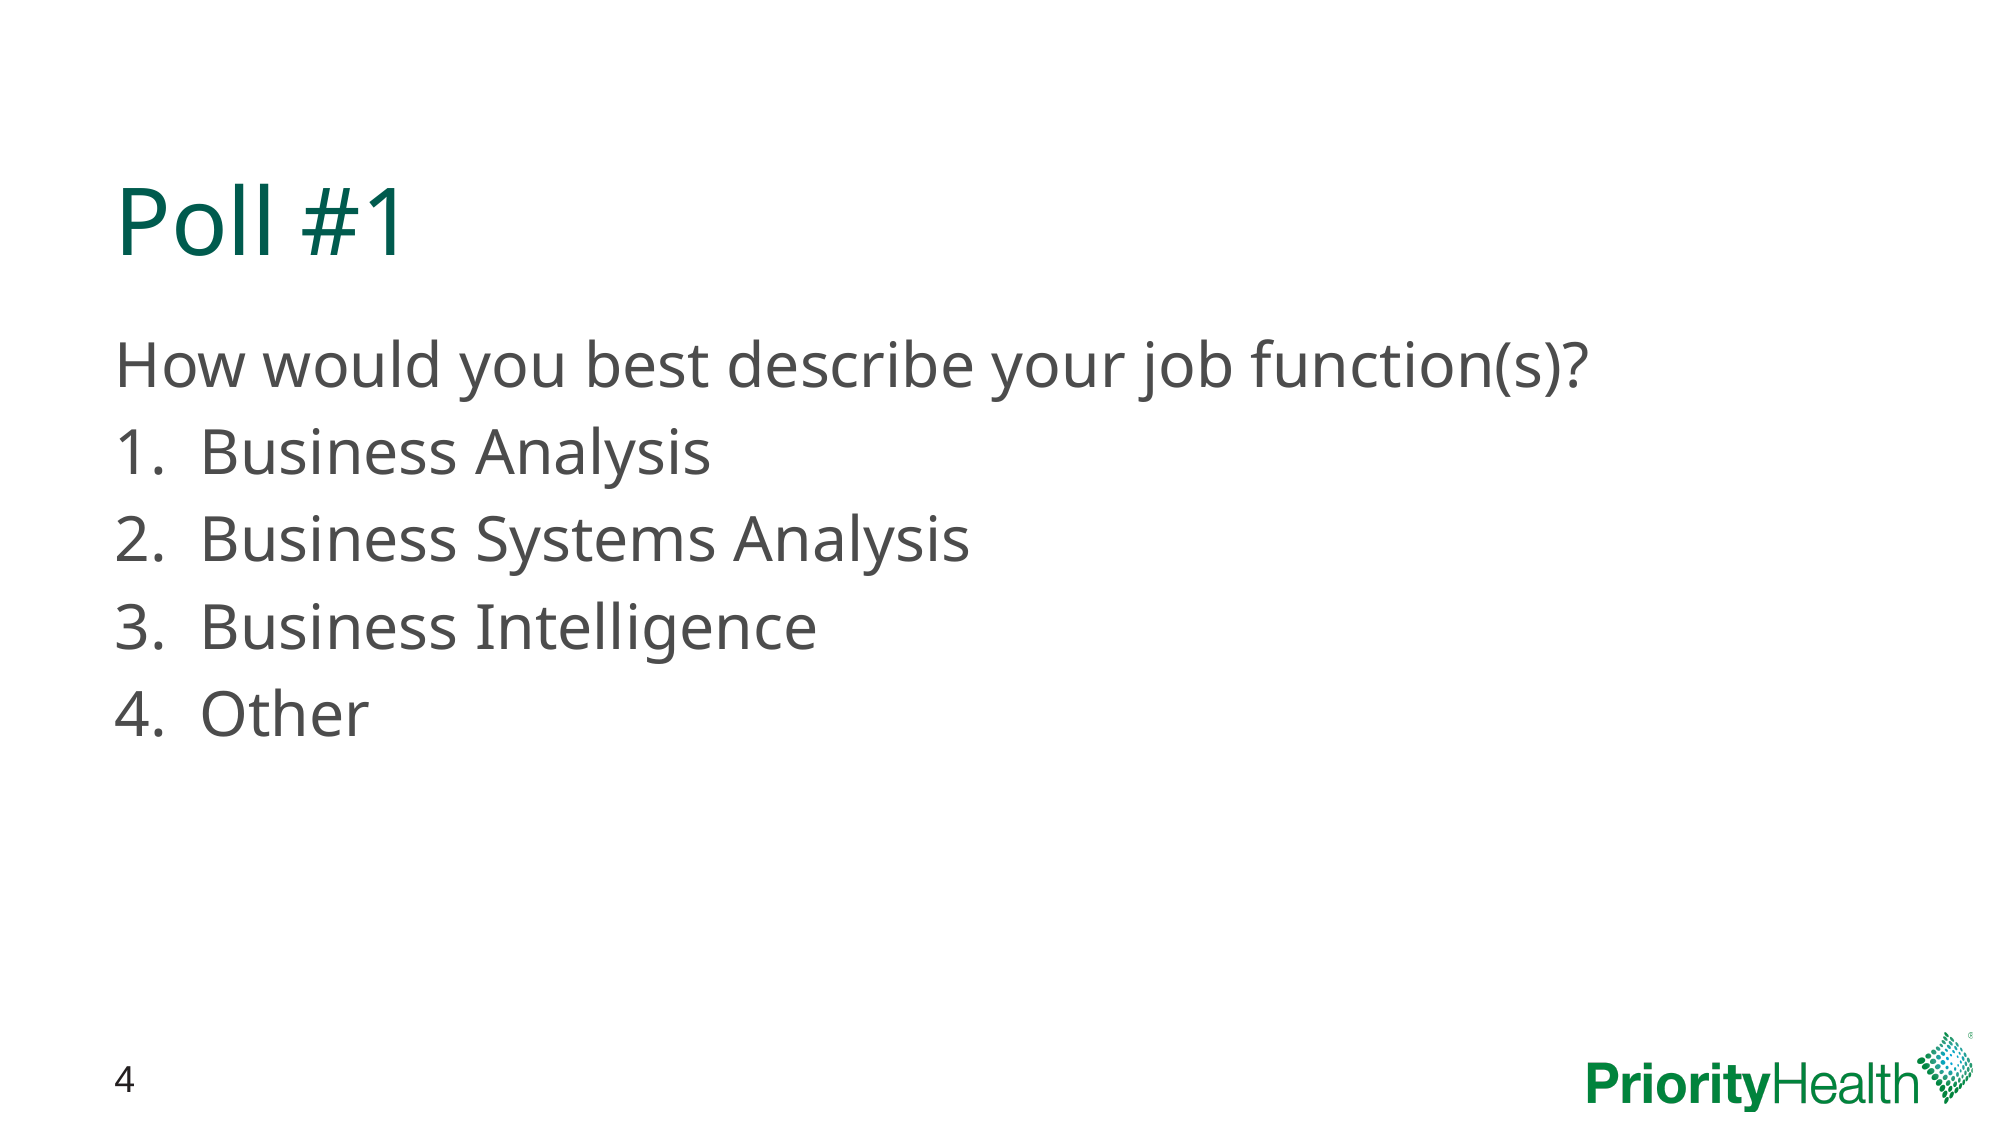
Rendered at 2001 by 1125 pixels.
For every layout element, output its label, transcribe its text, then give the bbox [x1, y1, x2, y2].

list How would you best describe your job function(s)? Business Analysis Business Systems Analysis Business Intelligence Other [100, 317, 1901, 985]
slide_number 4 [99, 1047, 264, 1107]
title Poll #1 [99, 154, 1482, 247]
